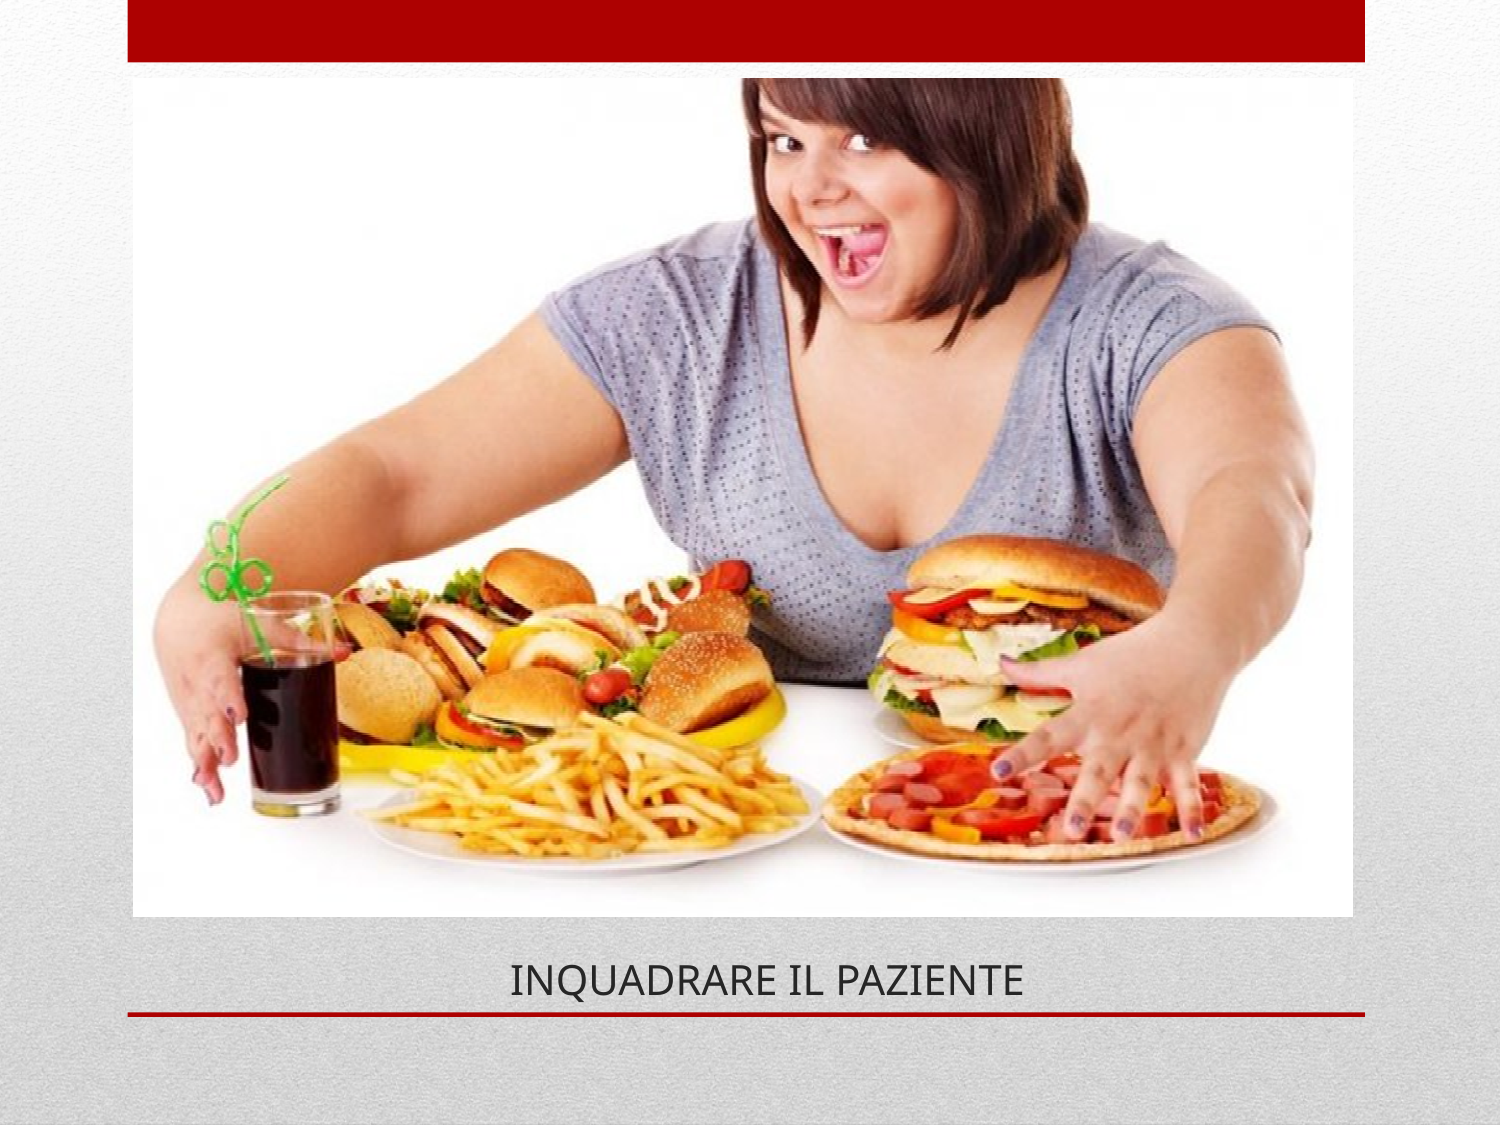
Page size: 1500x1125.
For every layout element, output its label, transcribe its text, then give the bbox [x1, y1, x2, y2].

text_box [123, 60, 750, 202]
title INQUADRARE IL PAZIENTE [147, 928, 1388, 1012]
picture [132, 77, 1354, 918]
